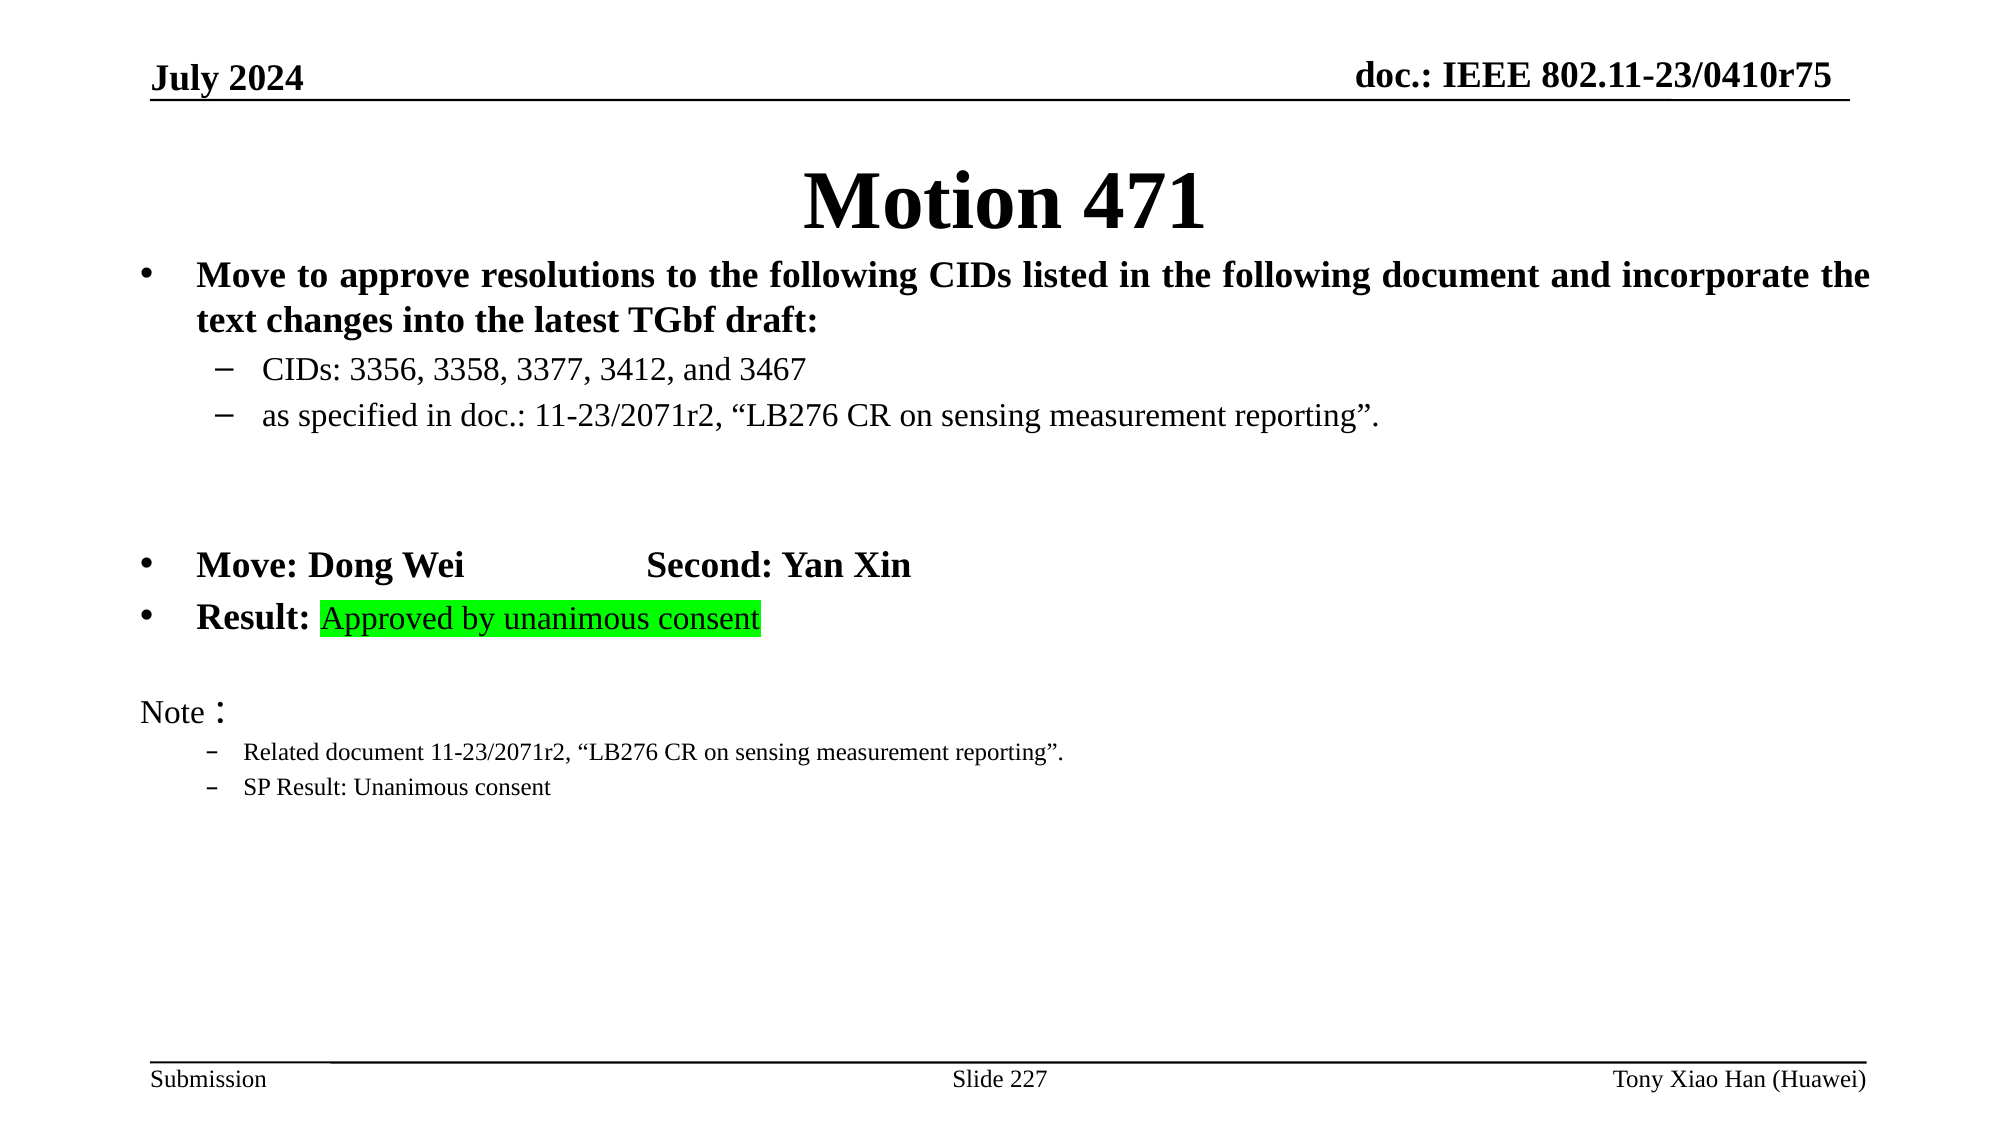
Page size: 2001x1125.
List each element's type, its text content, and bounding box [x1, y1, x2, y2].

text_box Move to approve resolutions to the following CIDs listed in the following document and incorporate the text changes into the latest TGbf draft: CIDs: 3356, 3358, 3377, 3412, and 3467 as specified in doc.: 11-23/2071r2, “LB276 CR on sensing measurement reporting”. Move: Dong Wei Second: Yan Xin Result: Approved by unanimous consent Note： Related document 11-23/2071r2, “LB276 CR on sensing measurement reporting”. SP Result: Unanimous consent [125, 212, 1888, 988]
text_box Motion 471 [368, 137, 1644, 212]
